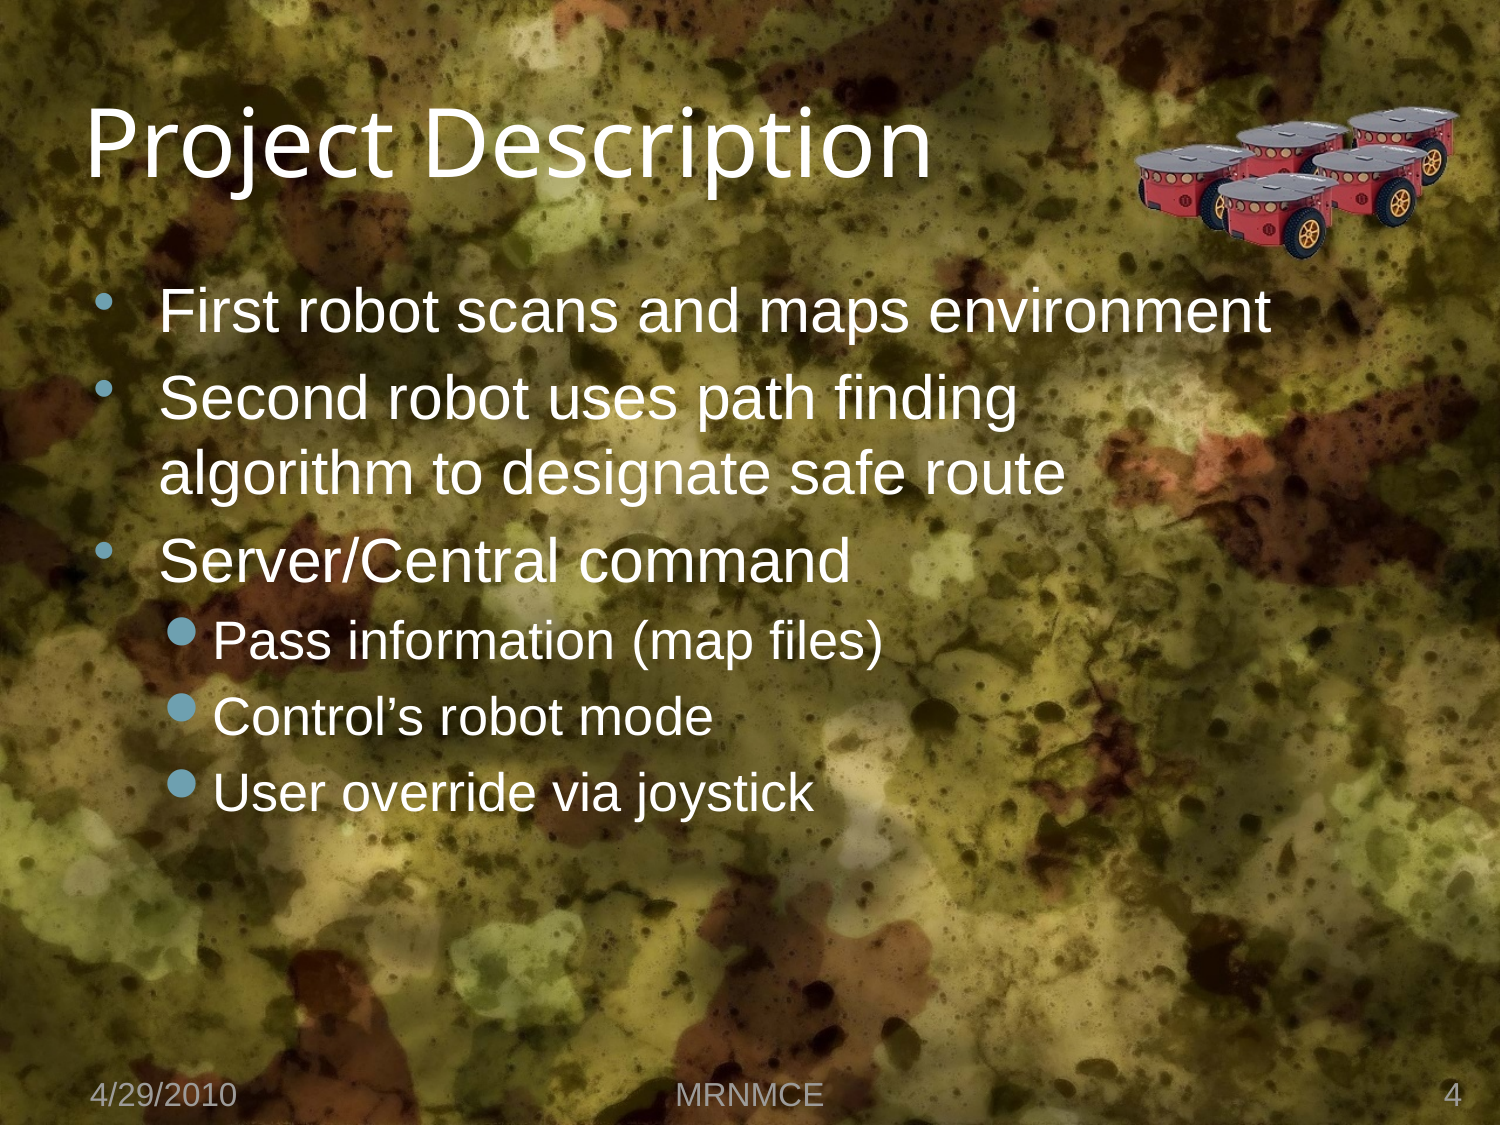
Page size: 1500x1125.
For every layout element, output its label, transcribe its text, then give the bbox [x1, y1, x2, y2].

footer MRNMCE [512, 1053, 988, 1114]
slide_number 4 [1337, 1053, 1463, 1114]
list First robot scans and maps environment Second robot uses path finding algorithm to designate safe route Server/Central command Pass information (map files) Control’s robot mode User override via joystick [75, 262, 1300, 1005]
title Project Description [75, 45, 1300, 233]
picture [0, 0, 1500, 1125]
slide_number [75, 1053, 425, 1114]
